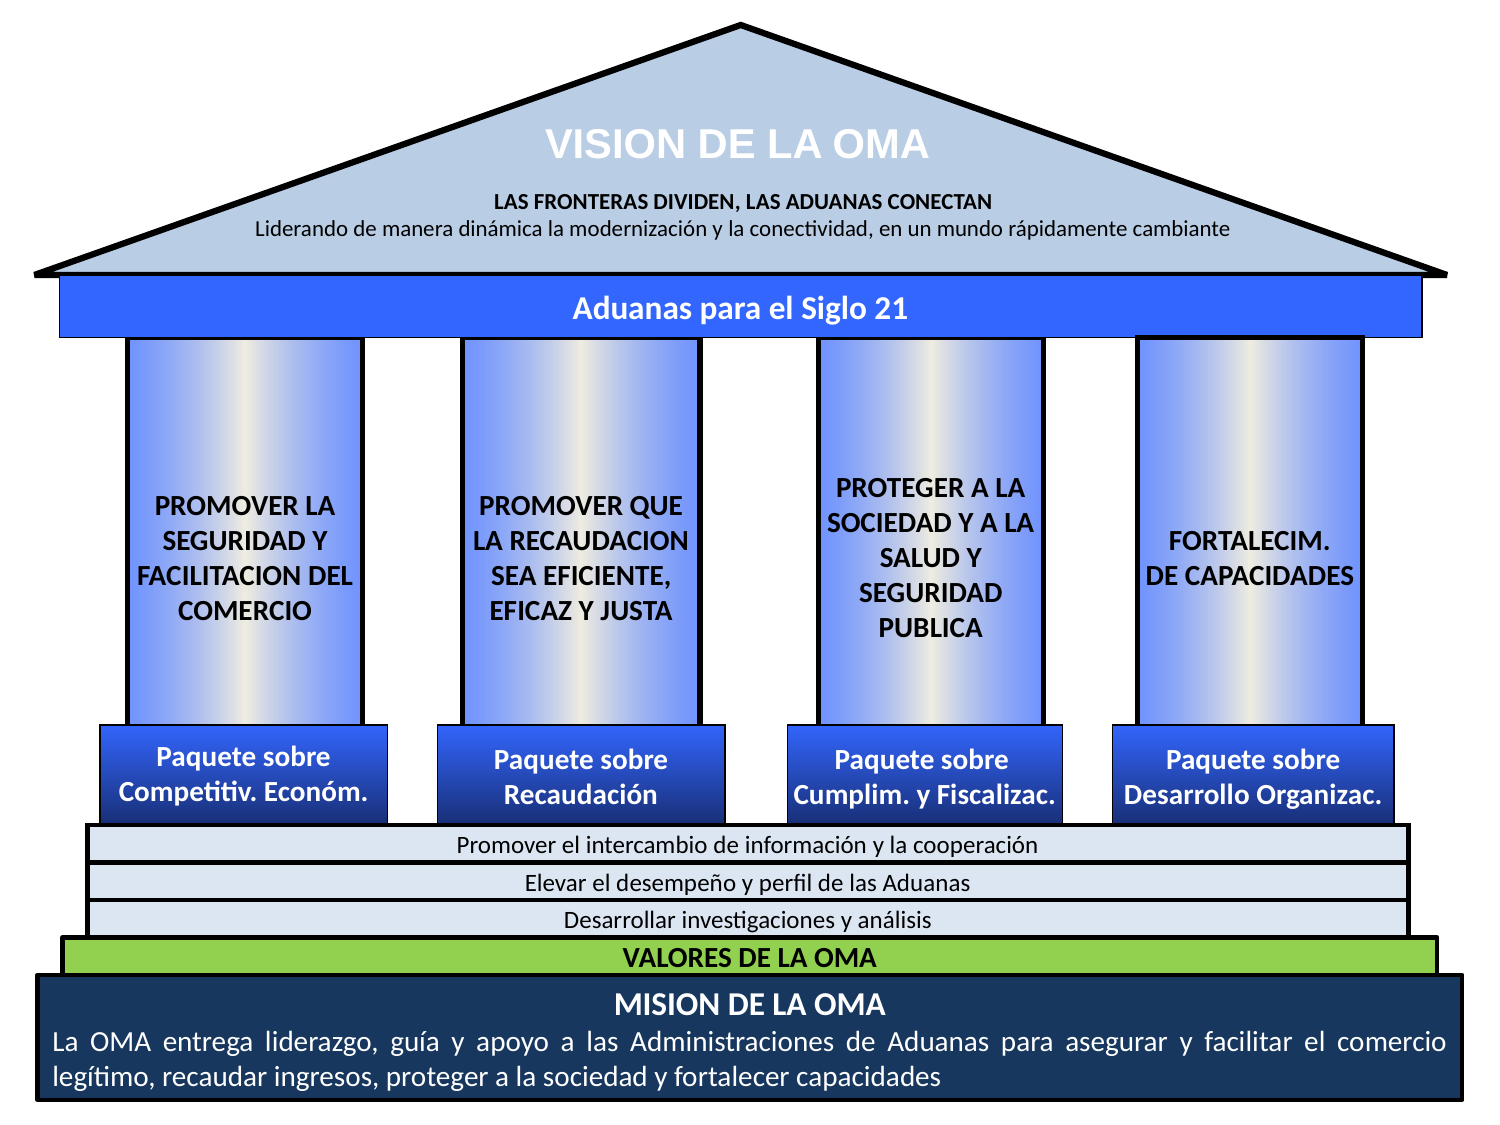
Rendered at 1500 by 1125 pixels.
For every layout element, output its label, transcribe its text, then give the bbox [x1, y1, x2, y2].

text_box Promover el intercambio de información y la cooperación [87, 835, 1409, 862]
text_box Elevar el desempeño y perfil de las Aduanas [87, 862, 1409, 900]
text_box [34, 24, 1448, 826]
text_box MISION DE LA OMA La OMA entrega liderazgo, guía y apoyo a las Administraciones de Aduanas para asegurar y facilitar el comercio legítimo, recaudar ingresos, proteger a la sociedad y fortalecer capacidades [35, 973, 1464, 1102]
text_box VALORES DE LA OMA [60, 935, 1439, 977]
text_box Desarrollar investigaciones y análisis [87, 900, 1409, 938]
